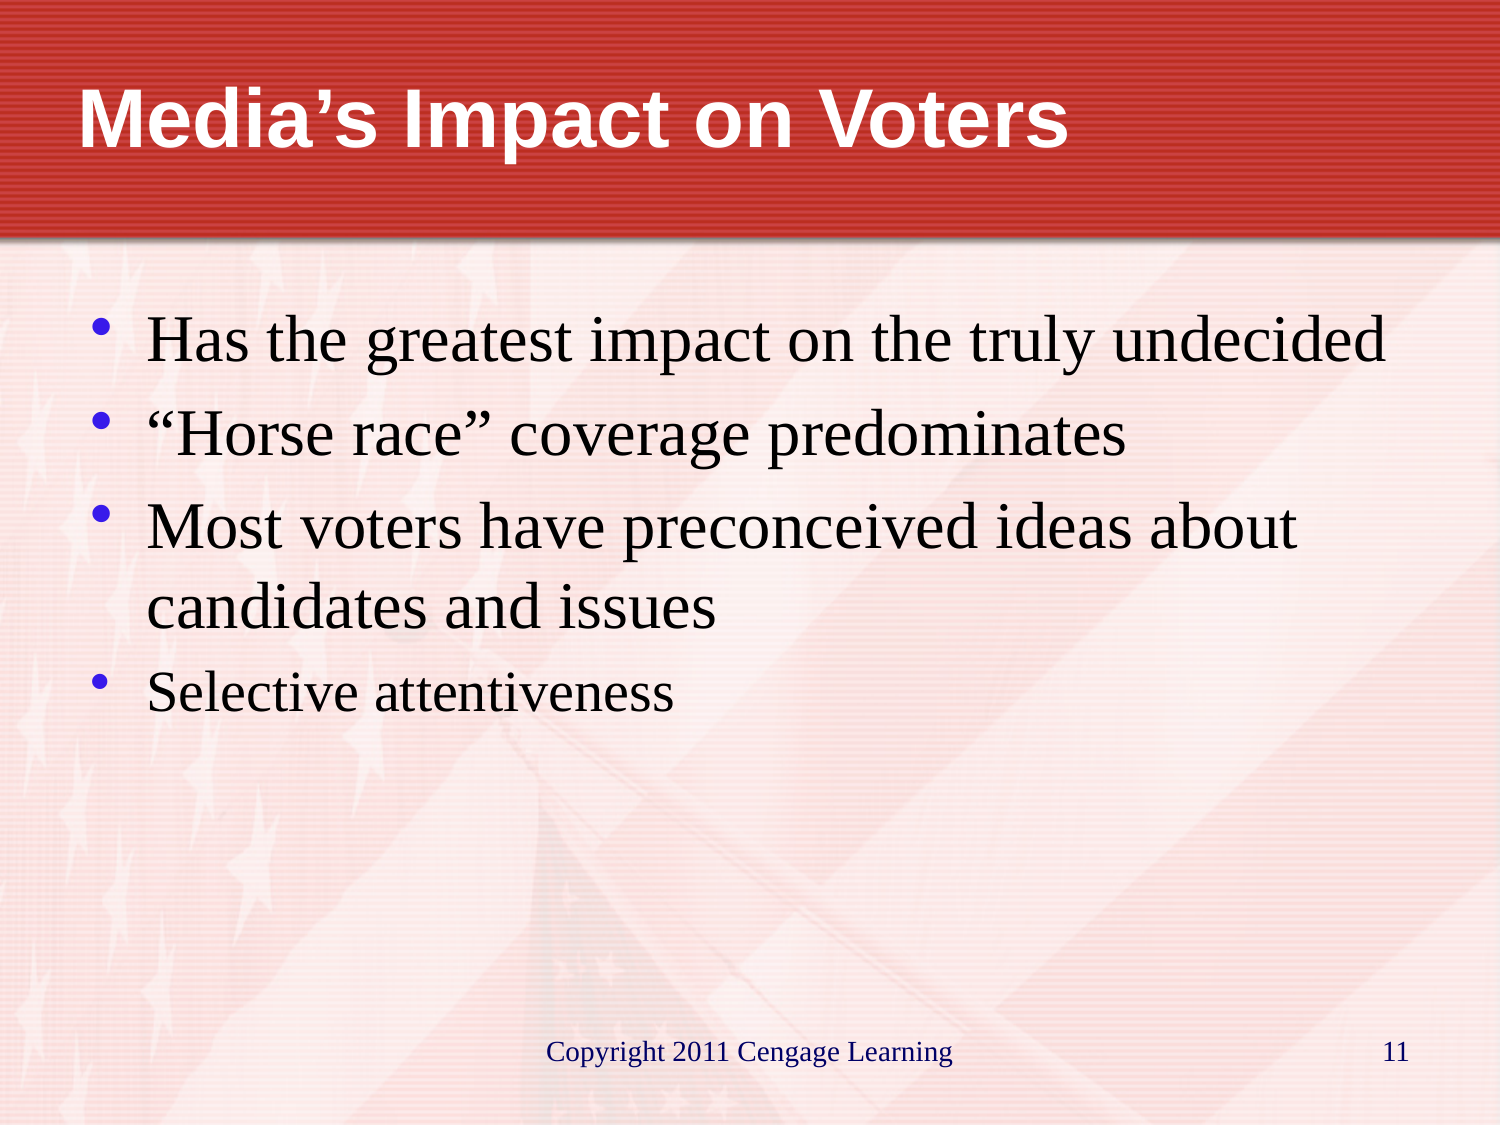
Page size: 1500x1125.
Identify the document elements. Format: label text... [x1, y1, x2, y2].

title Media’s Impact on Voters [62, 42, 1418, 186]
footer Copyright 2011 Cengage Learning [512, 1024, 988, 1103]
slide_number 11 [1074, 1024, 1426, 1103]
list Has the greatest impact on the truly undecided “Horse race” coverage predominates Most voters have preconceived ideas about candidates and issues Selective attentiveness [74, 287, 1418, 1013]
picture [0, 0, 1500, 1125]
